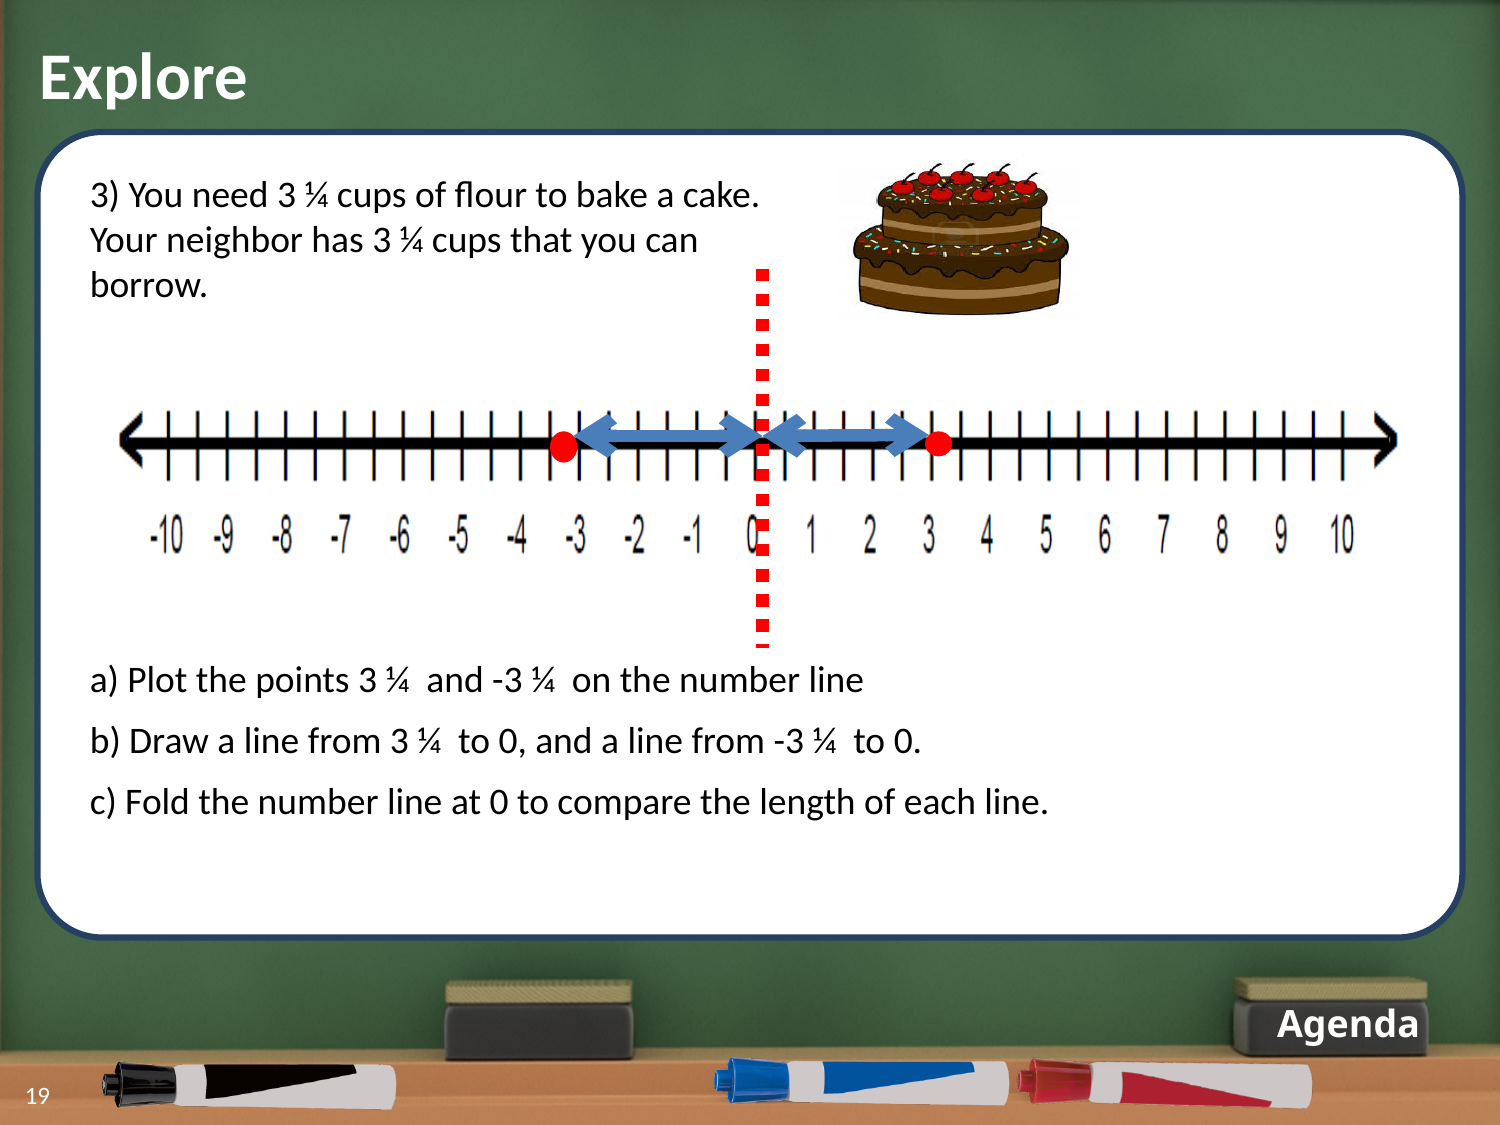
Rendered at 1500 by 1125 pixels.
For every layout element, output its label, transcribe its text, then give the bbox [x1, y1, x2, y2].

title Explore [24, 20, 1375, 126]
text_box a) Plot the points 3 ¼ and -3 ¼ on the number line [74, 648, 1200, 708]
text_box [99, 1051, 1315, 1116]
text_box b) Draw a line from 3 ¼ to 0, and a line from -3 ¼ to 0. [74, 708, 1200, 769]
text_box c) Fold the number line at 0 to compare the length of each line. [74, 769, 1200, 829]
picture [0, 0, 1500, 1125]
text_box Agenda [1262, 988, 1430, 1058]
text_box [37, 131, 1463, 938]
slide_number 19 [0, 1065, 75, 1125]
text_box 3) You need 3 ¼ cups of flour to bake a cake. Your neighbor has 3 ¼ cups that you can borrow. [74, 162, 833, 318]
